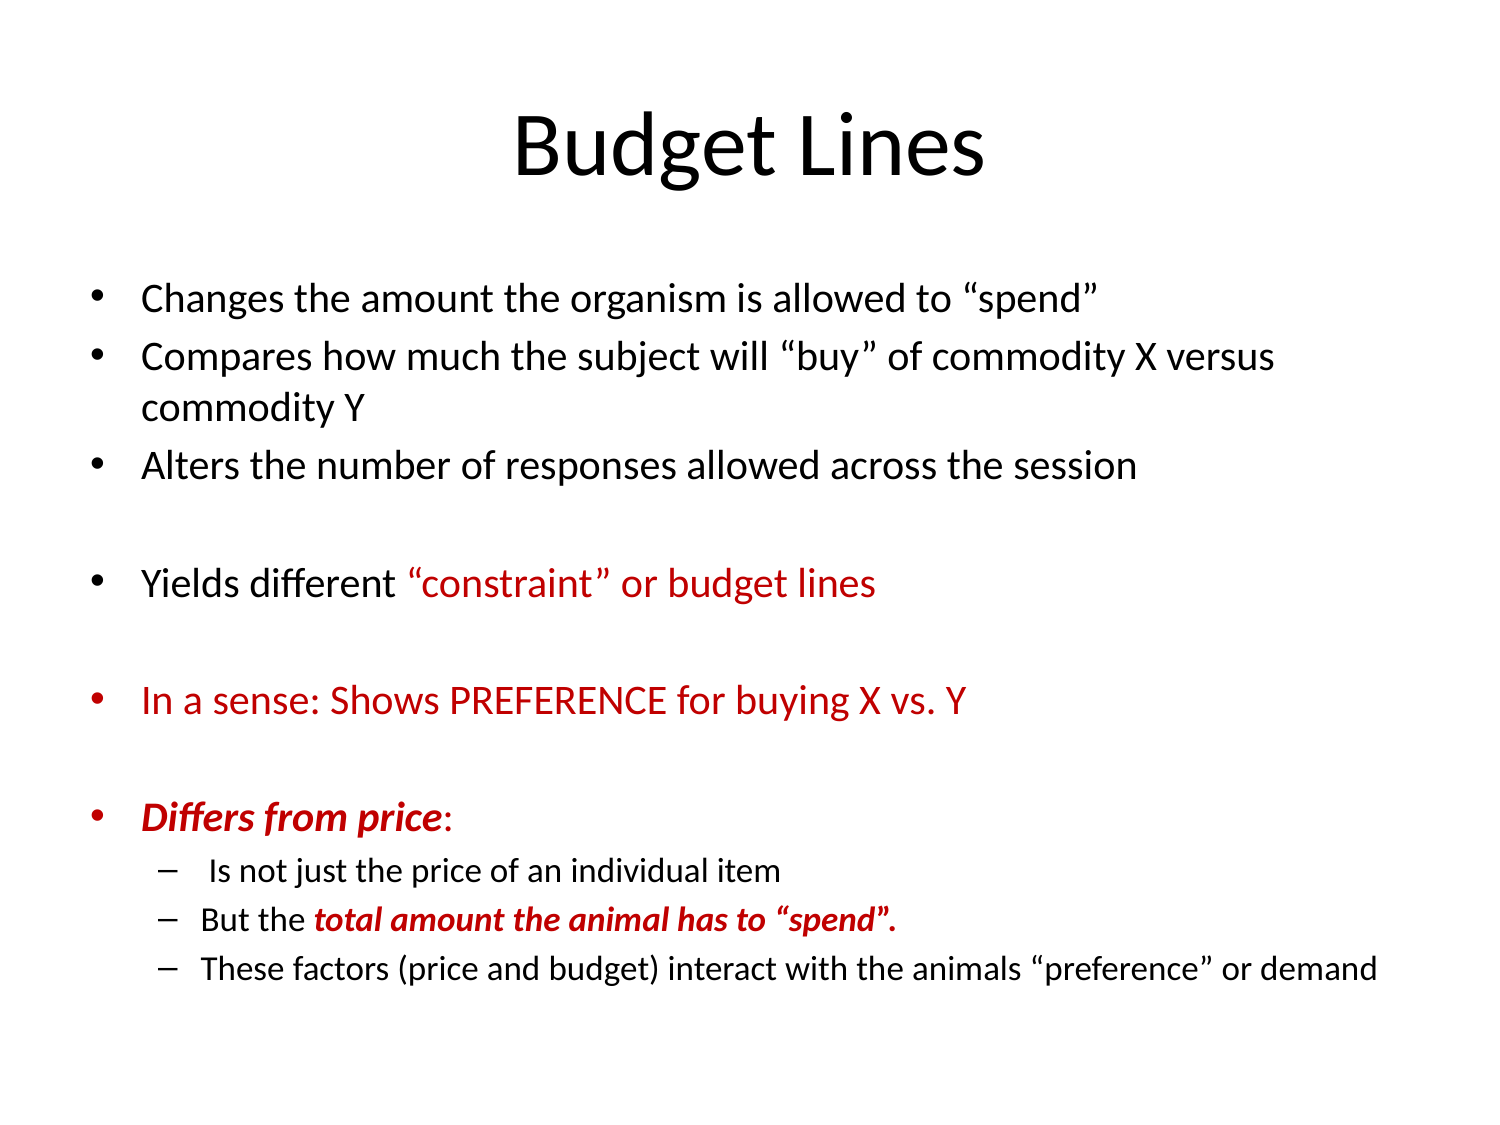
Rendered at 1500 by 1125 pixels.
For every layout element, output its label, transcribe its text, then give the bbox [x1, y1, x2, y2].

list Changes the amount the organism is allowed to “spend” Compares how much the subject will “buy” of commodity X versus commodity Y Alters the number of responses allowed across the session Yields different “constraint” or budget lines In a sense: Shows PREFERENCE for buying X vs. Y Differs from price: Is not just the price of an individual item But the total amount the animal has to “spend”. These factors (price and budget) interact with the animals “preference” or demand [75, 262, 1425, 1005]
title Budget Lines [75, 45, 1425, 233]
